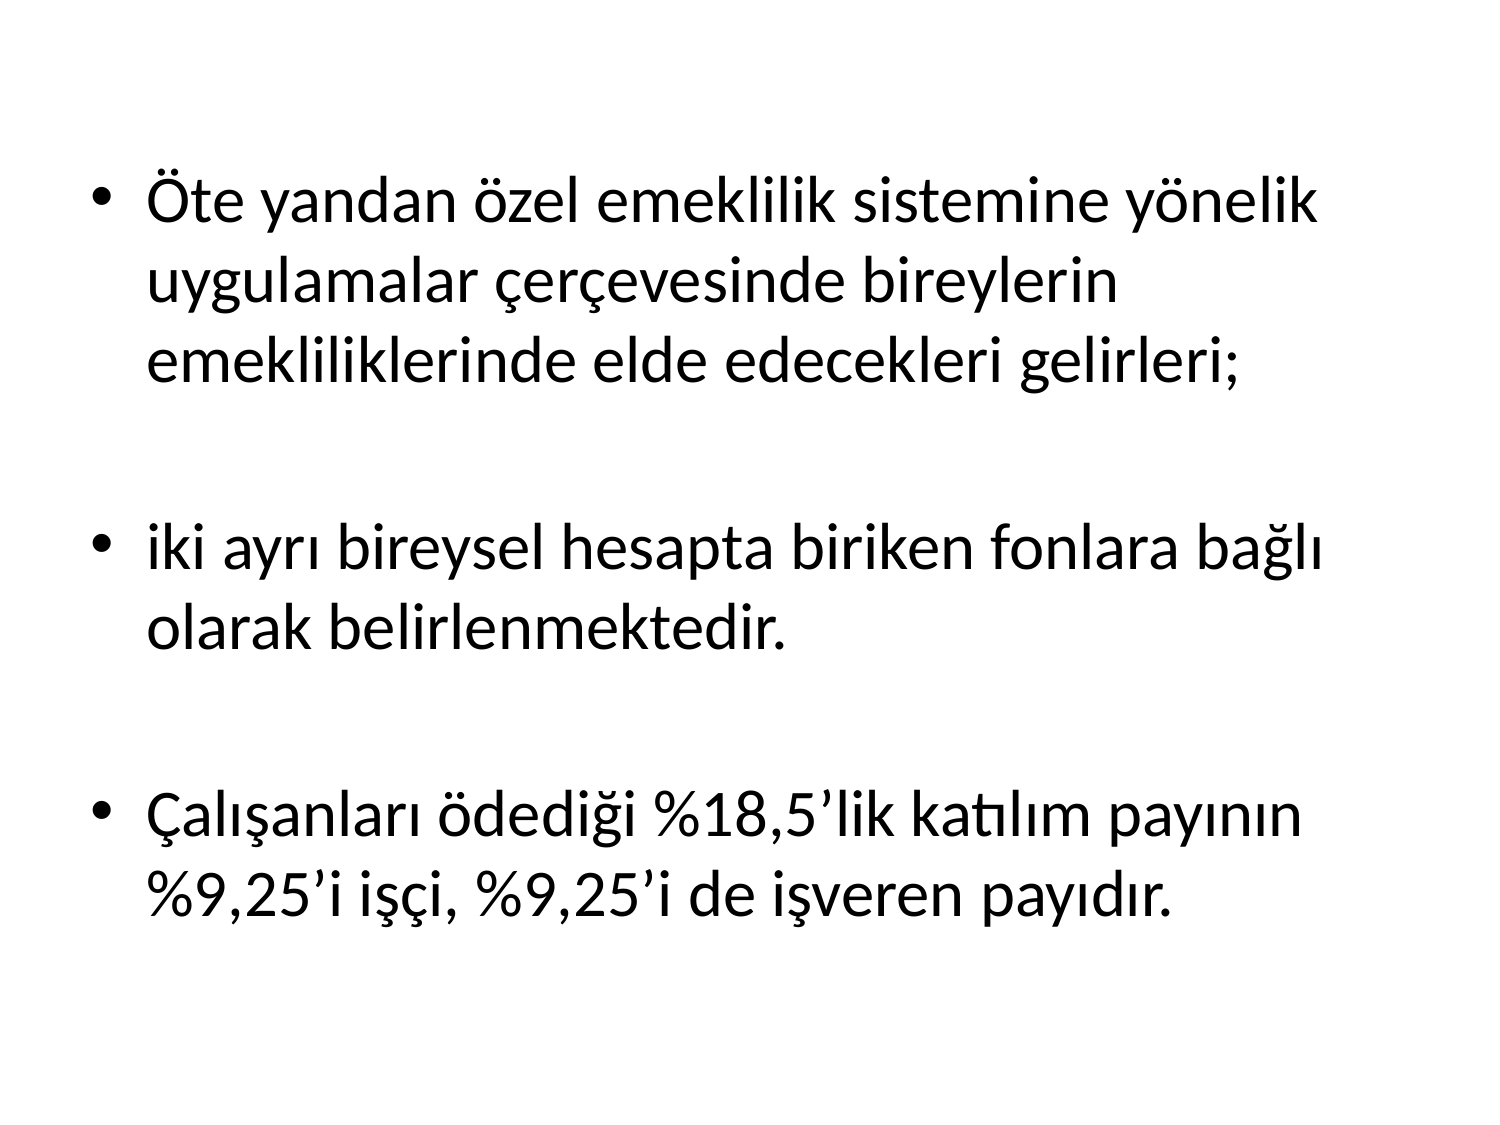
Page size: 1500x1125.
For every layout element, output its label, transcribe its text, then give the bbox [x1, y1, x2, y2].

list Öte yandan özel emeklilik sistemine yönelik uygulamalar çerçevesinde bireylerin emekliliklerinde elde edecekleri gelirleri; iki ayrı bireysel hesapta biriken fonlara bağlı olarak belirlenmektedir. Çalışanları ödediği %18,5’lik katılım payının %9,25’i işçi, %9,25’i de işveren payıdır. [75, 54, 1425, 1047]
